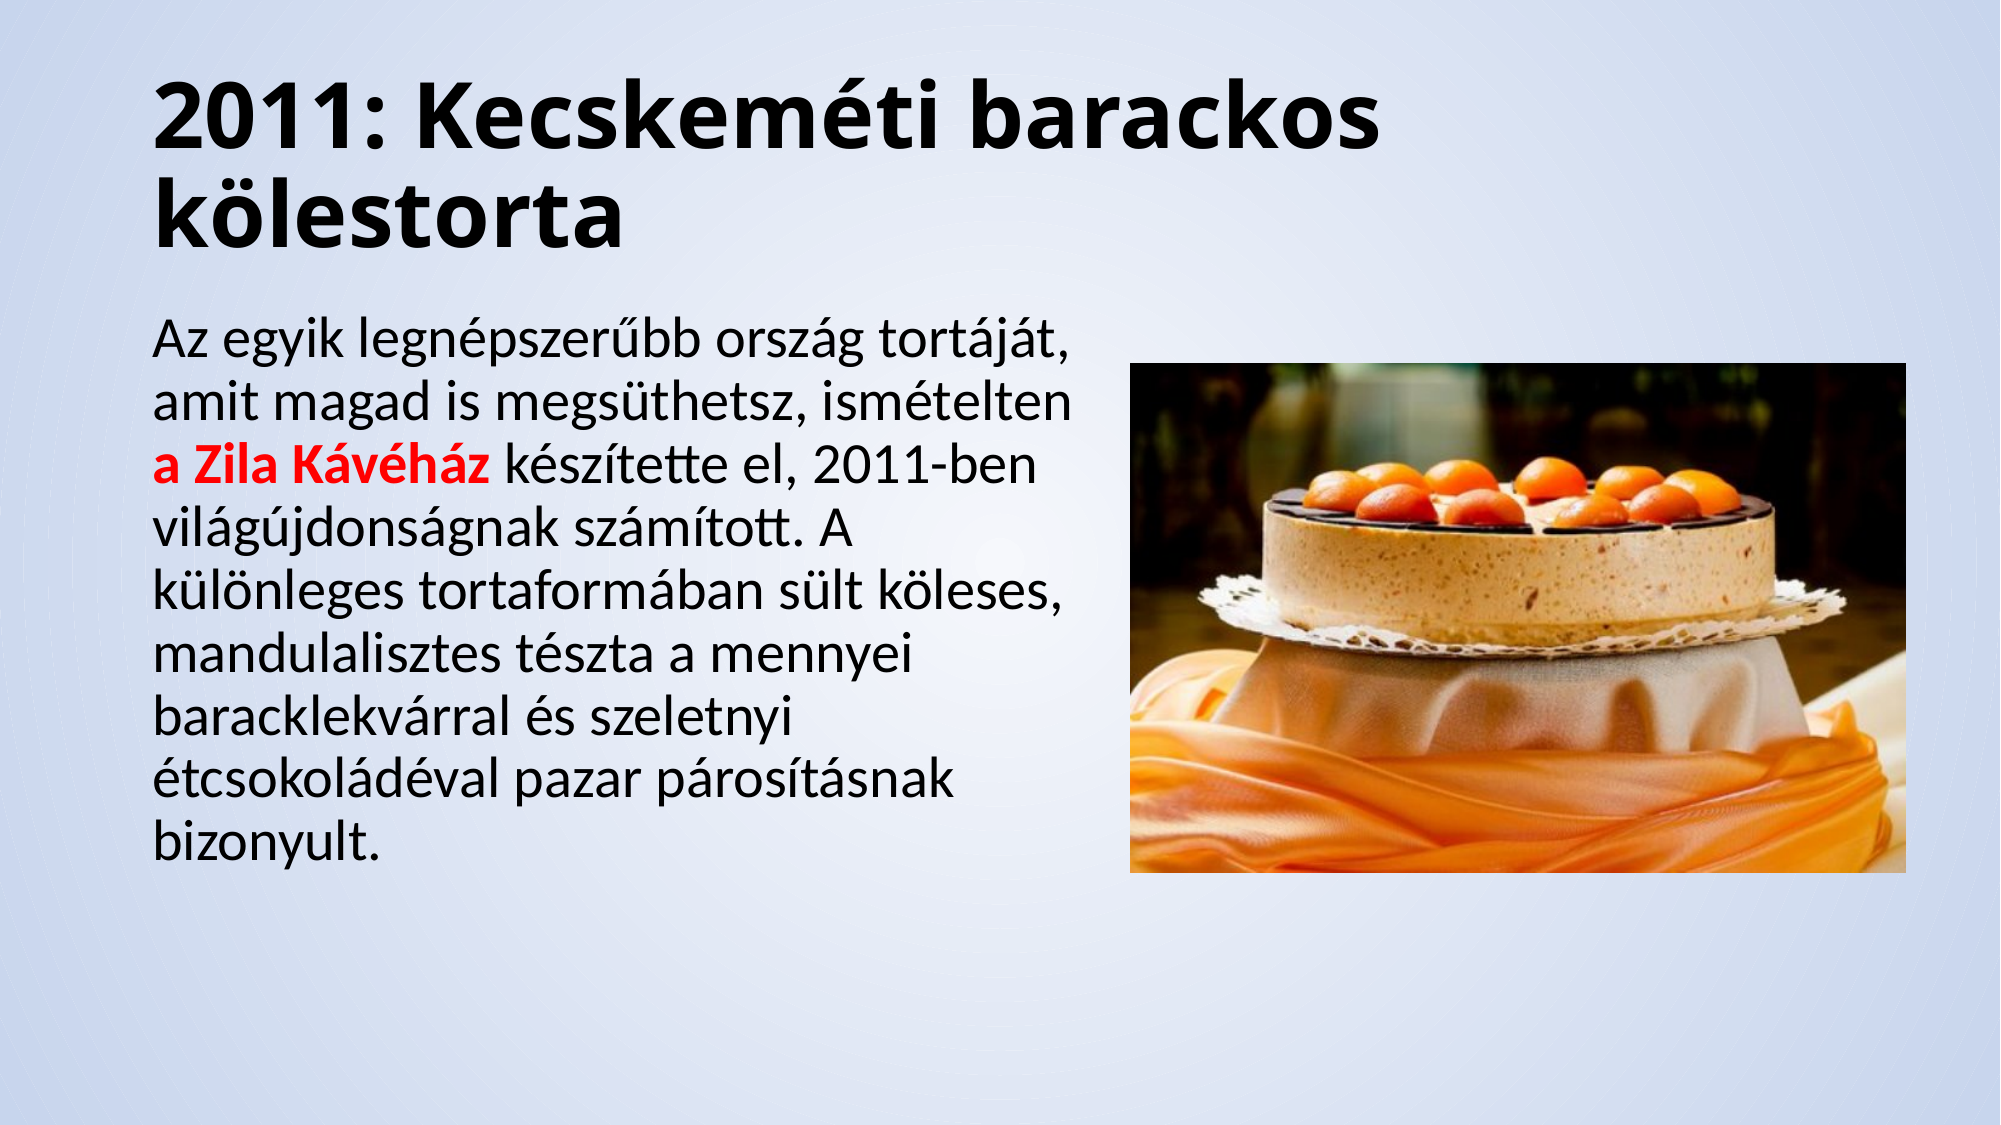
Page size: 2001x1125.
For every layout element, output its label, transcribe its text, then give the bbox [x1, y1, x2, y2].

picture [1130, 363, 1906, 873]
list Az egyik legnépszerűbb ország tortáját, amit magad is megsüthetsz, ismételten a Zila Kávéház készítette el, 2011-ben világújdonságnak számított. A különleges tortaformában sült köleses, mandulalisztes tészta a mennyei baracklekvárral és szeletnyi étcsokoládéval pazar párosításnak bizonyult. [137, 299, 1098, 1014]
title 2011: Kecskeméti barackos kölestorta [137, 59, 1863, 278]
